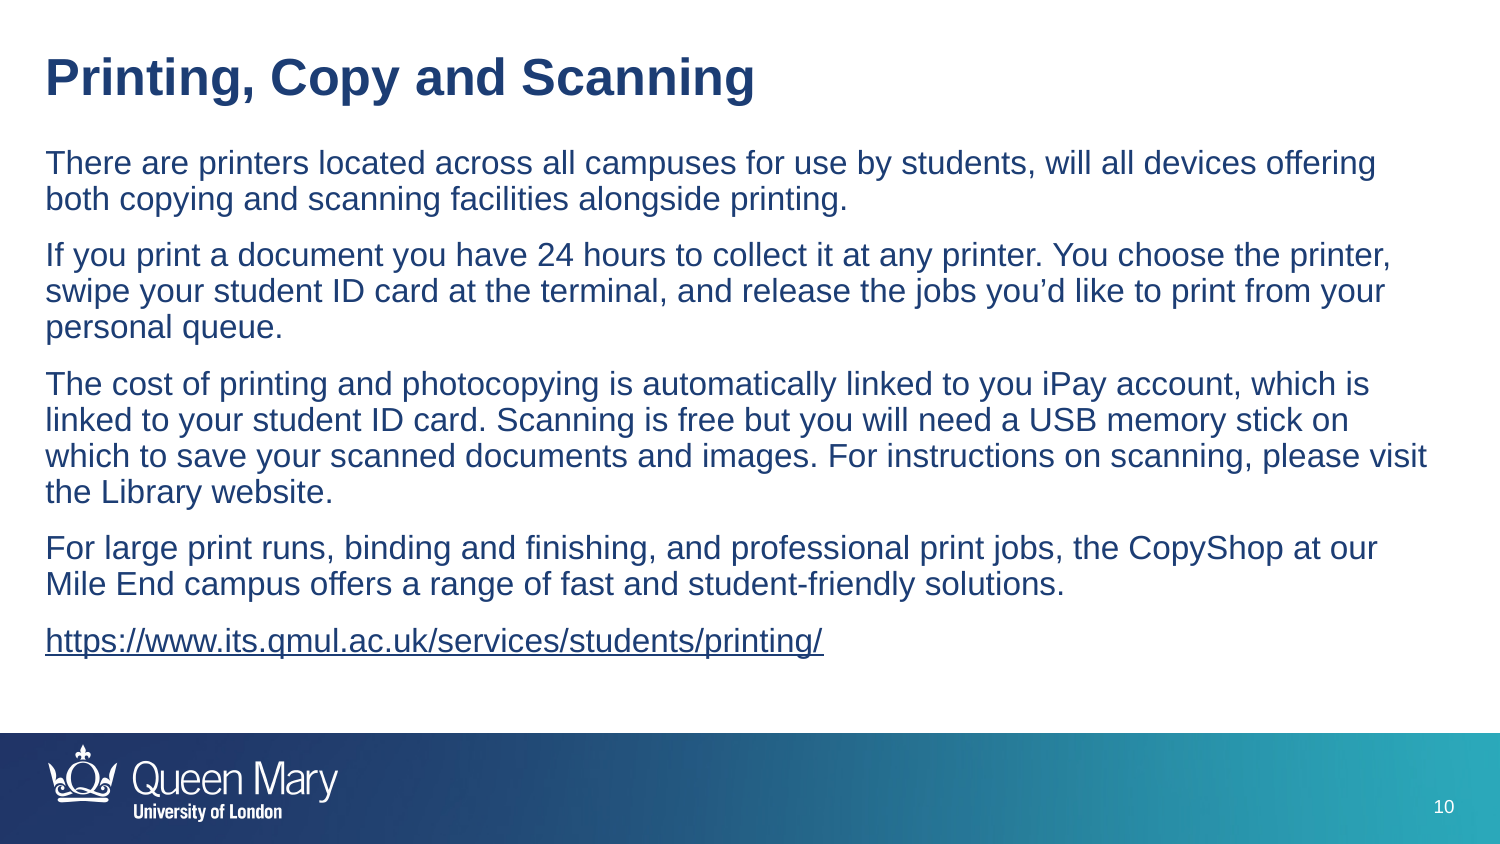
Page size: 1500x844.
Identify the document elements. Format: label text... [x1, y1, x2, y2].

list There are printers located across all campuses for use by students, will all devices offering both copying and scanning facilities alongside printing. If you print a document you have 24 hours to collect it at any printer. You choose the printer, swipe your student ID card at the terminal, and release the jobs you’d like to print from your personal queue. The cost of printing and photocopying is automatically linked to you iPay account, which is linked to your student ID card. Scanning is free but you will need a USB memory stick on which to save your scanned documents and images. For instructions on scanning, please visit the Library website. For large print runs, binding and finishing, and professional print jobs, the CopyShop at our Mile End campus offers a range of fast and student-friendly solutions. https://www.its.qmul.ac.uk/services/students/printing/ [30, 138, 1454, 700]
list Printing, Copy and Scanning [30, 43, 1454, 138]
picture [0, 733, 1500, 844]
